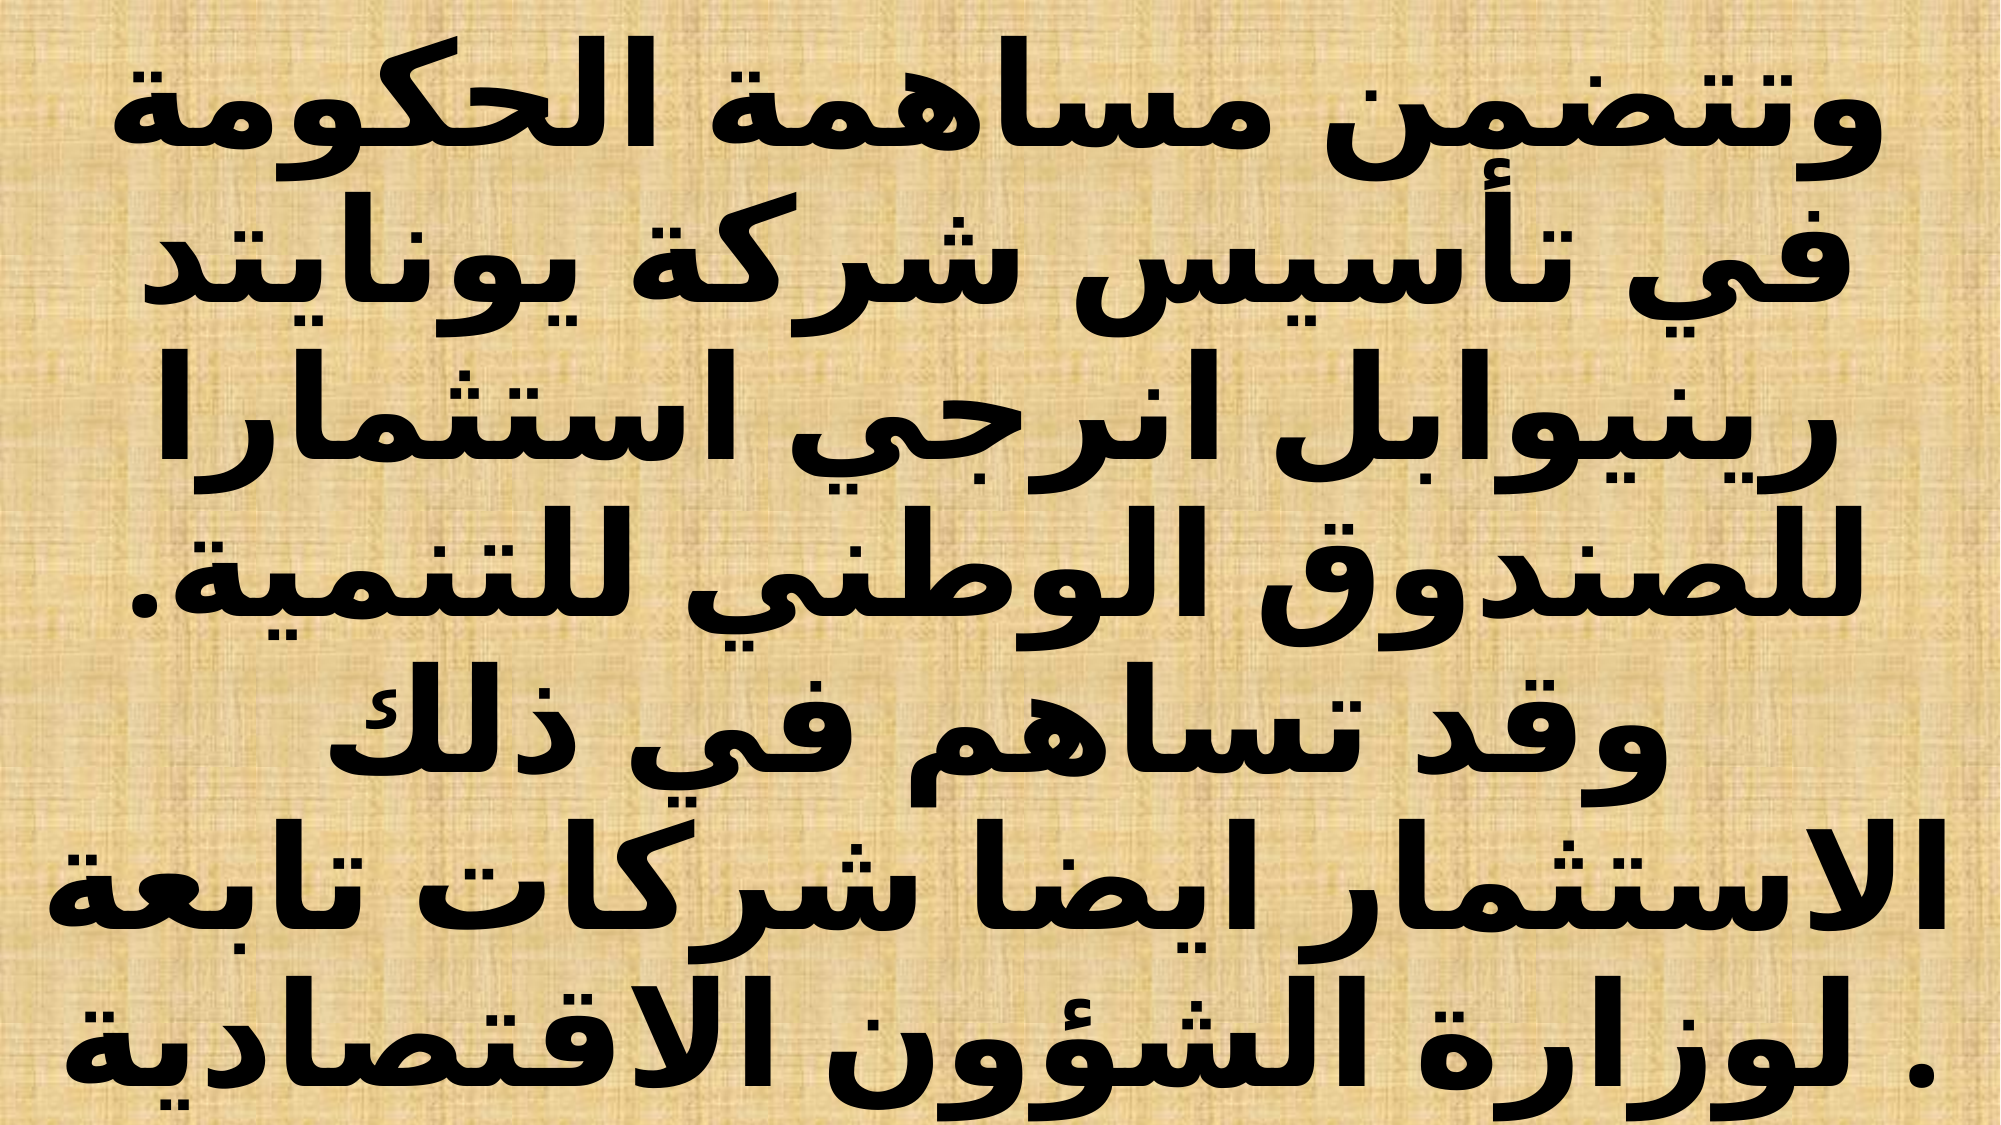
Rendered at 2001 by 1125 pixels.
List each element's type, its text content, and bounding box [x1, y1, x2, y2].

title وتتضمن مساهمة الحكومة في تأسيس شركة يونايتد رينيوابل انرجي استثمارا للصندوق الوطني للتنمية. وقد تساهم في ذلك الاستثمار ايضا شركات تابعة لوزارة الشؤون الاقتصادية . [0, 0, 2000, 1125]
